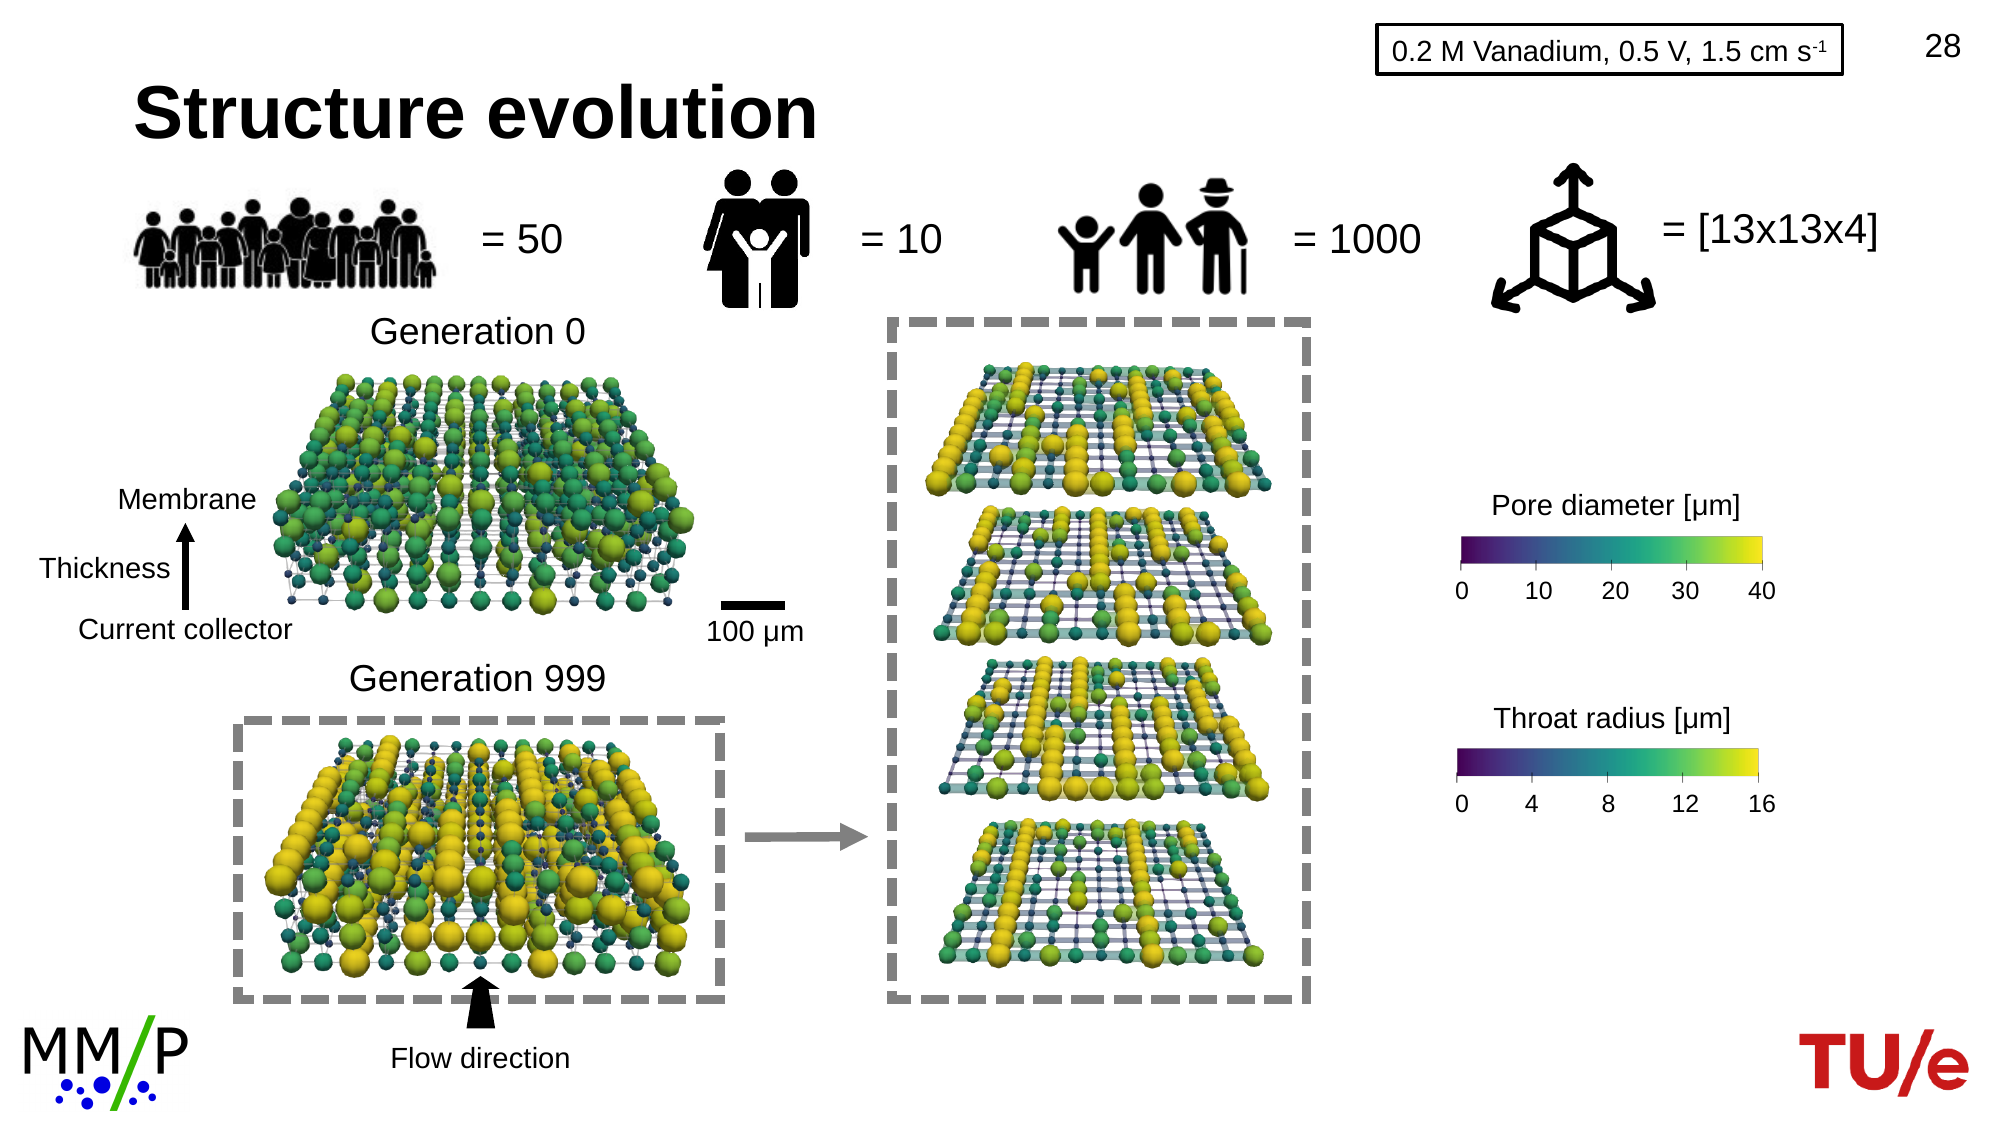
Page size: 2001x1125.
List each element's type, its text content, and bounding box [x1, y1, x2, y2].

picture [1783, 1012, 1985, 1113]
footer [226, 1012, 1783, 1113]
slide_number 27 [1886, 23, 2000, 101]
title Structure evolution [133, 78, 1866, 165]
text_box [1547, 576, 1685, 939]
text_box 0.2 M Vanadium, 0.5 V, 1.5 cm s-1 [1377, 24, 1843, 75]
text_box Current collector [63, 602, 213, 653]
picture [883, 164, 1316, 1005]
text_box Thickness [24, 541, 185, 592]
picture [1436, 689, 1547, 785]
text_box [1555, 359, 1678, 576]
picture [1685, 689, 1770, 785]
text_box = 1000 [1278, 204, 1437, 270]
picture [1486, 150, 1660, 325]
text_box = 50 [466, 204, 579, 270]
picture [98, 164, 819, 1025]
picture [18, 1010, 190, 1112]
text_box Flow direction [375, 1031, 586, 1082]
text_box = [13x13x4] [1660, 194, 1895, 260]
text_box Membrane [102, 472, 213, 523]
picture [1541, 714, 1547, 726]
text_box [690, 605, 820, 656]
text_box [464, 977, 497, 1028]
picture [1678, 477, 1774, 572]
picture [1440, 477, 1555, 572]
text_box = 10 [845, 204, 958, 270]
